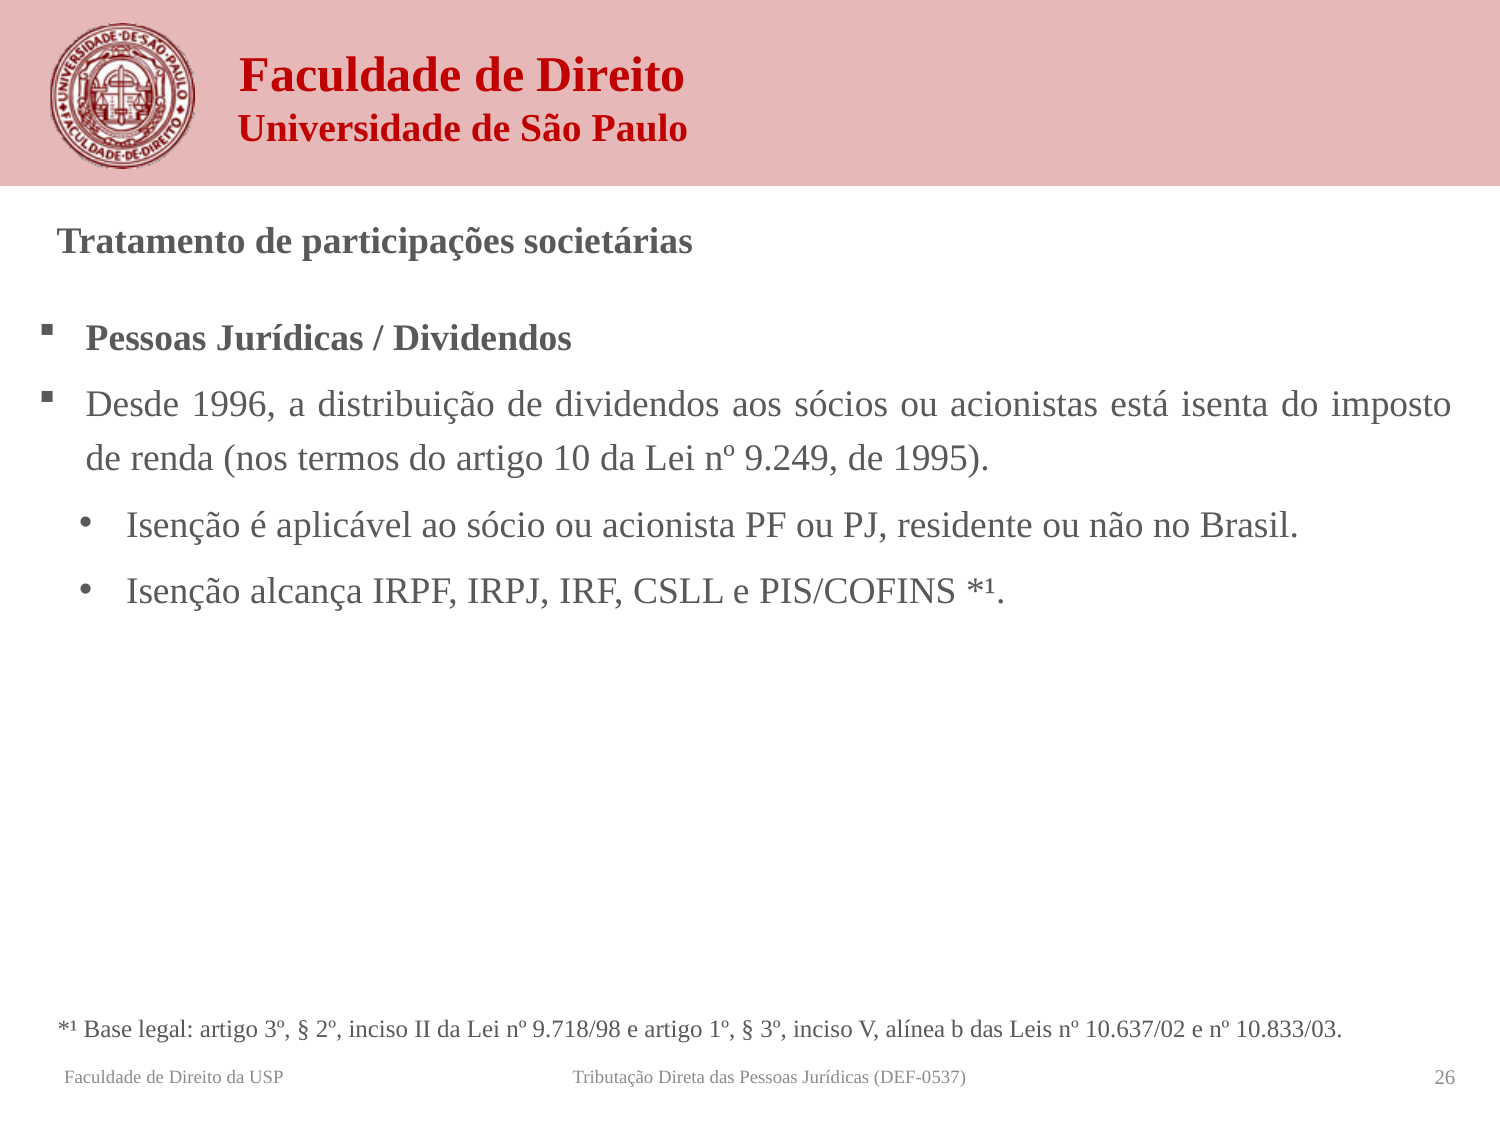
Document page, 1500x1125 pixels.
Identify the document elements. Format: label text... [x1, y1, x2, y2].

text_box Pessoas Jurídicas / Dividendos Desde 1996, a distribuição de dividendos aos sócios ou acionistas está isenta do imposto de renda (nos termos do artigo 10 da Lei nº 9.249, de 1995). Isenção é aplicável ao sócio ou acionista PF ou PJ, residente ou não no Brasil. Isenção alcança IRPF, IRPJ, IRF, CSLL e PIS/COFINS *¹. [23, 296, 1469, 619]
picture [49, 23, 195, 169]
text_box Tratamento de participações societárias [41, 199, 1472, 269]
text_box *¹ Base legal: artigo 3º, § 2º, inciso II da Lei nº 9.718/98 e artigo 1º, § 3º, inciso V, alínea b das Leis nº 10.637/02 e nº 10.833/03. [42, 999, 1455, 1051]
